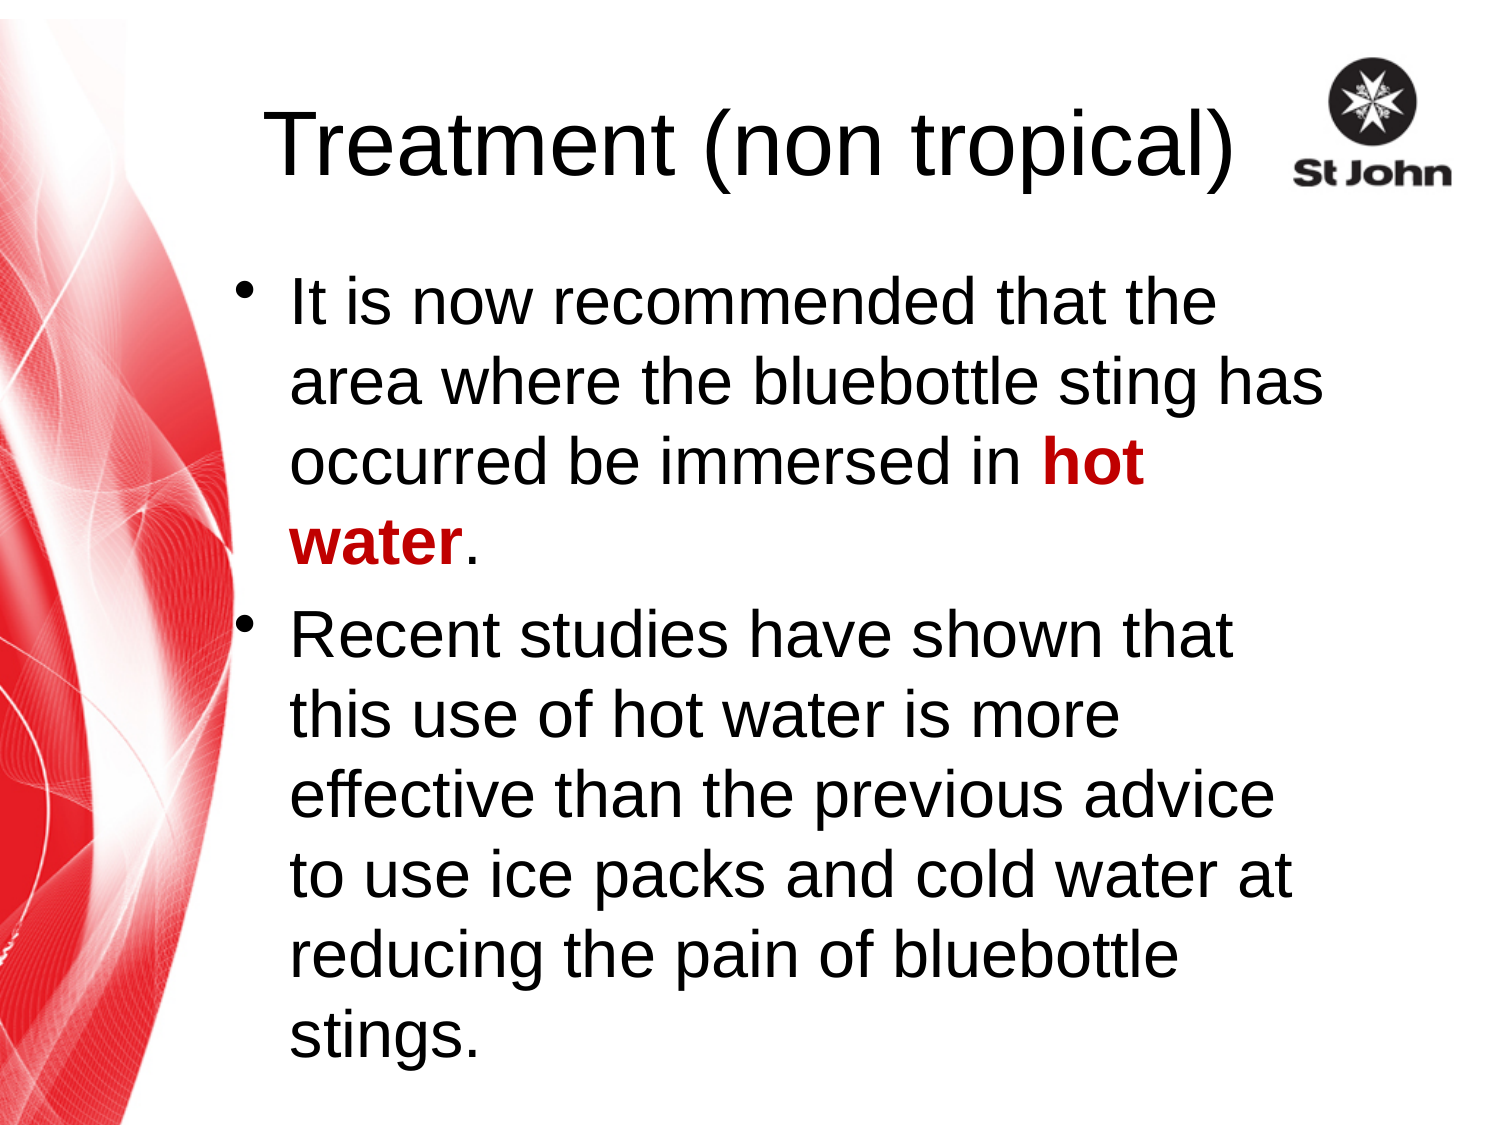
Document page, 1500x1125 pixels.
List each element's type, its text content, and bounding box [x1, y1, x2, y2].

title Treatment (non tropical) [75, 45, 1425, 233]
list It is now recommended that the area where the bluebottle sting has occurred be immersed in hot water. Recent studies have shown that this use of hot water is more effective than the previous advice to use ice packs and cold water at reducing the pain of bluebottle stings. [218, 250, 1360, 1106]
picture [0, 19, 1500, 1125]
